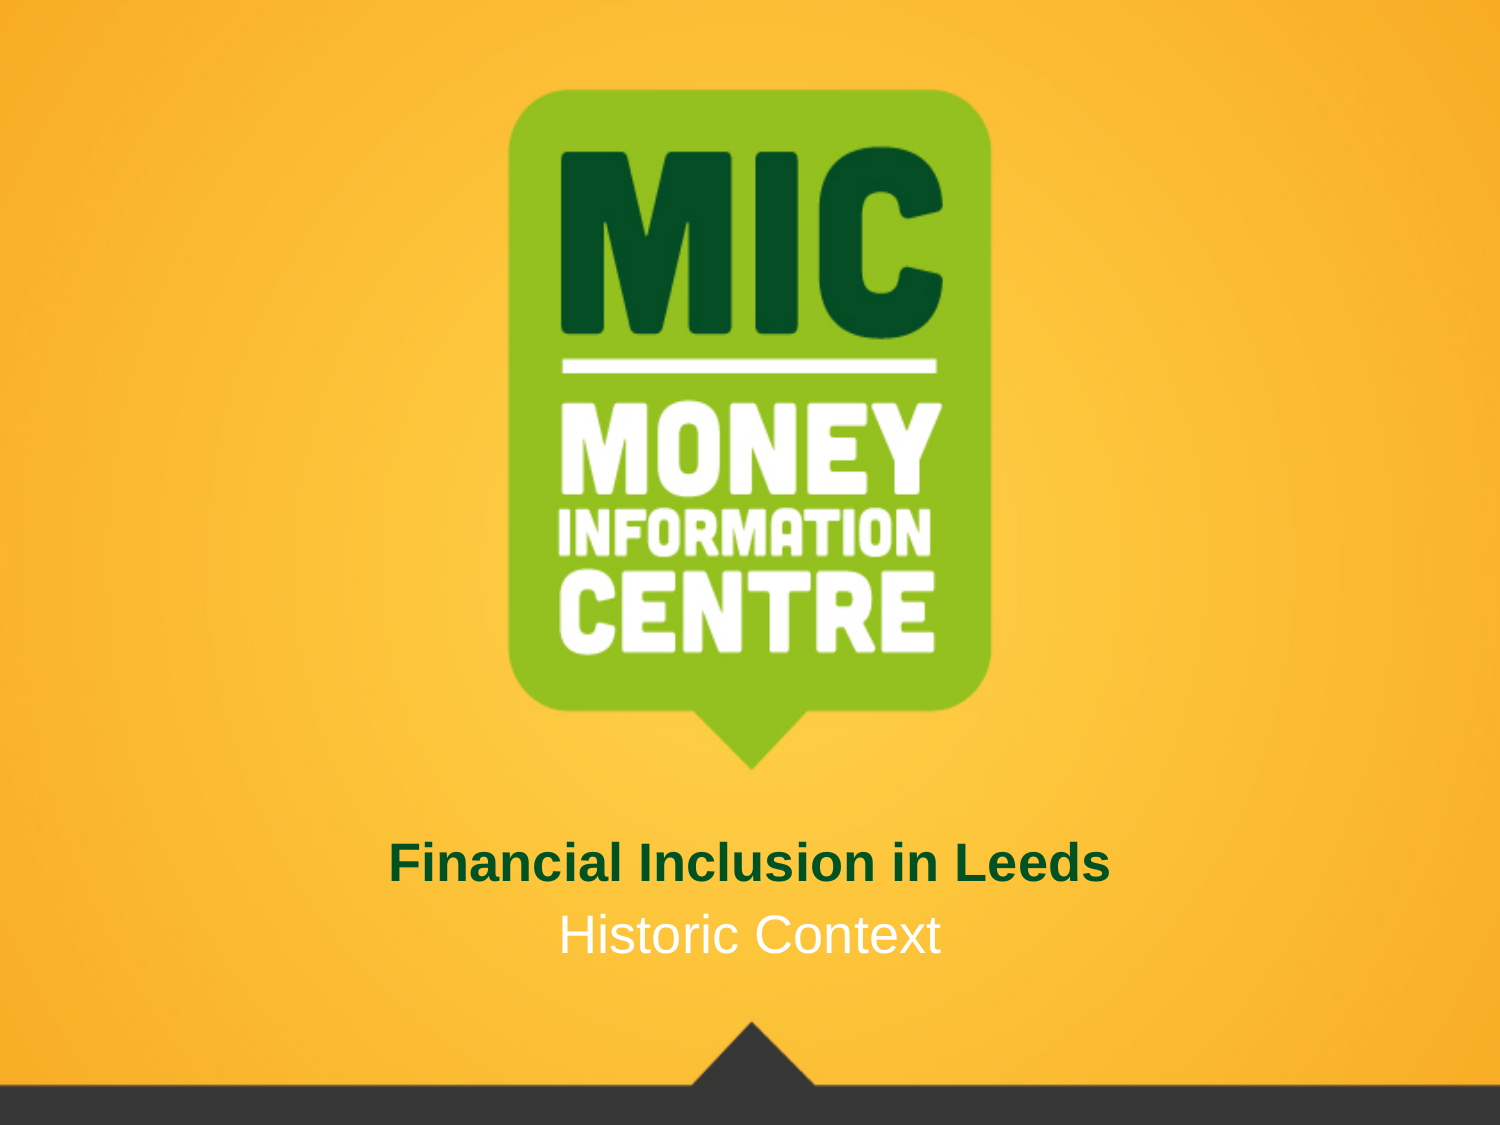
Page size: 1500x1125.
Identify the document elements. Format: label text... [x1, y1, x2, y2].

text_box Historic Context [88, 893, 1413, 971]
picture [0, 0, 1500, 1125]
title Financial Inclusion in Leeds [88, 821, 1413, 893]
